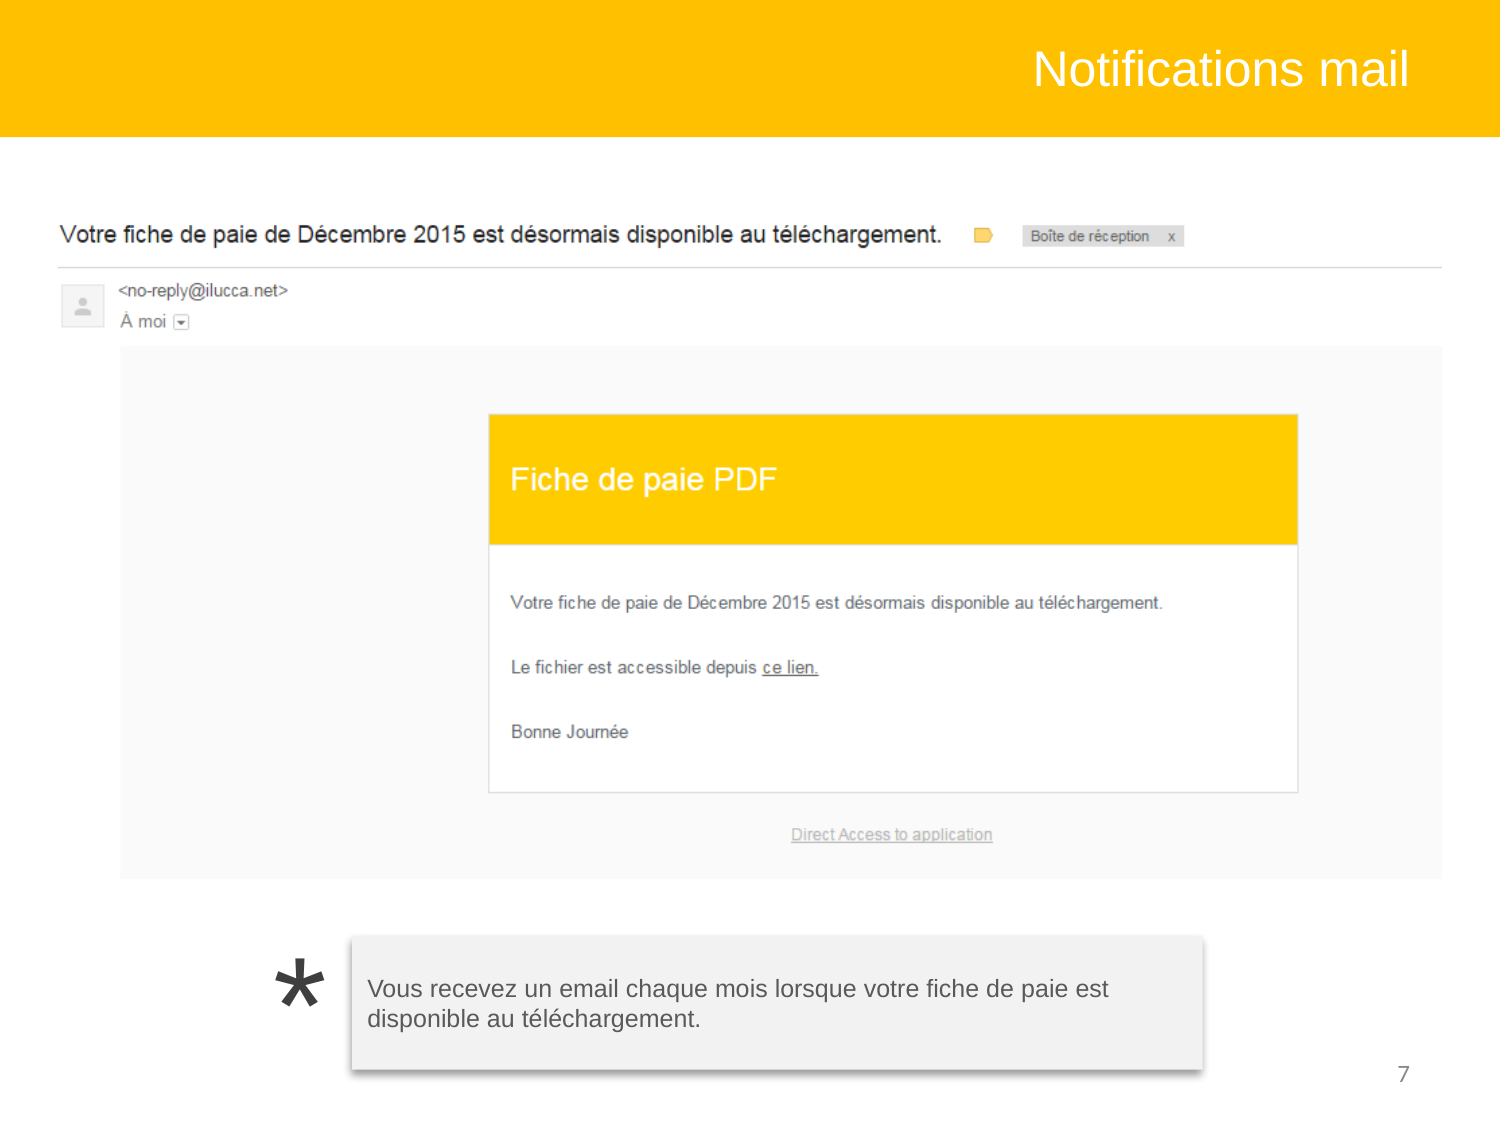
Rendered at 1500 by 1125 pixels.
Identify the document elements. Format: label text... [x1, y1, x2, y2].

slide_number ‹#› [1074, 1042, 1425, 1103]
picture [57, 207, 1443, 879]
text_box * [258, 908, 358, 1091]
title Notifications mail [183, 30, 1425, 102]
text_box Vous recevez un email chaque mois lorsque votre fiche de paie est disponible au téléchargement. [358, 935, 1203, 1070]
